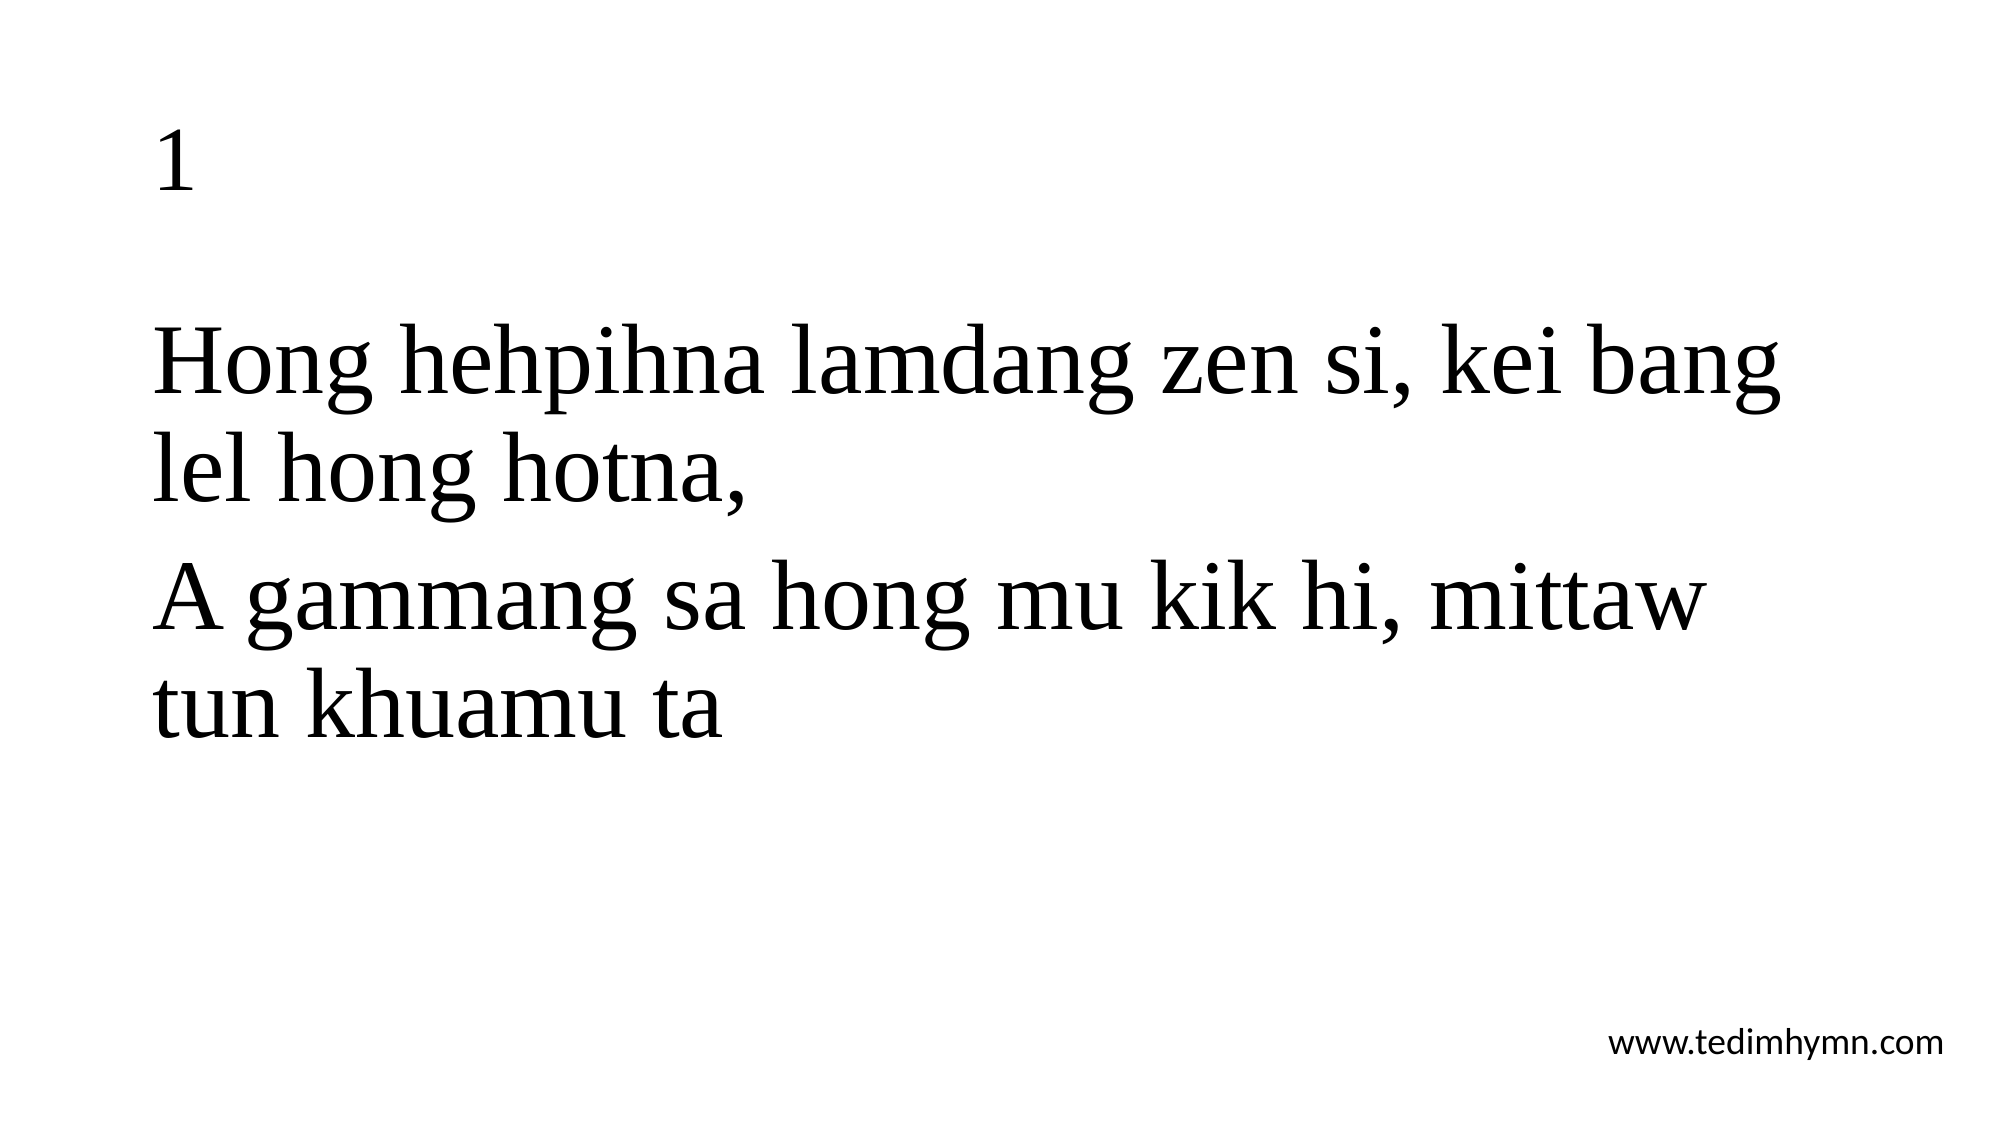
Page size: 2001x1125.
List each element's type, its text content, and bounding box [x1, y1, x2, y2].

text_box www.tedimhymn.com [1593, 1009, 1996, 1070]
list Hong hehpihna lamdang zen si, kei bang lel hong hotna, A gammang sa hong mu kik hi, mittaw tun khuamu ta [137, 299, 1863, 1014]
title 1 [137, 80, 1863, 241]
